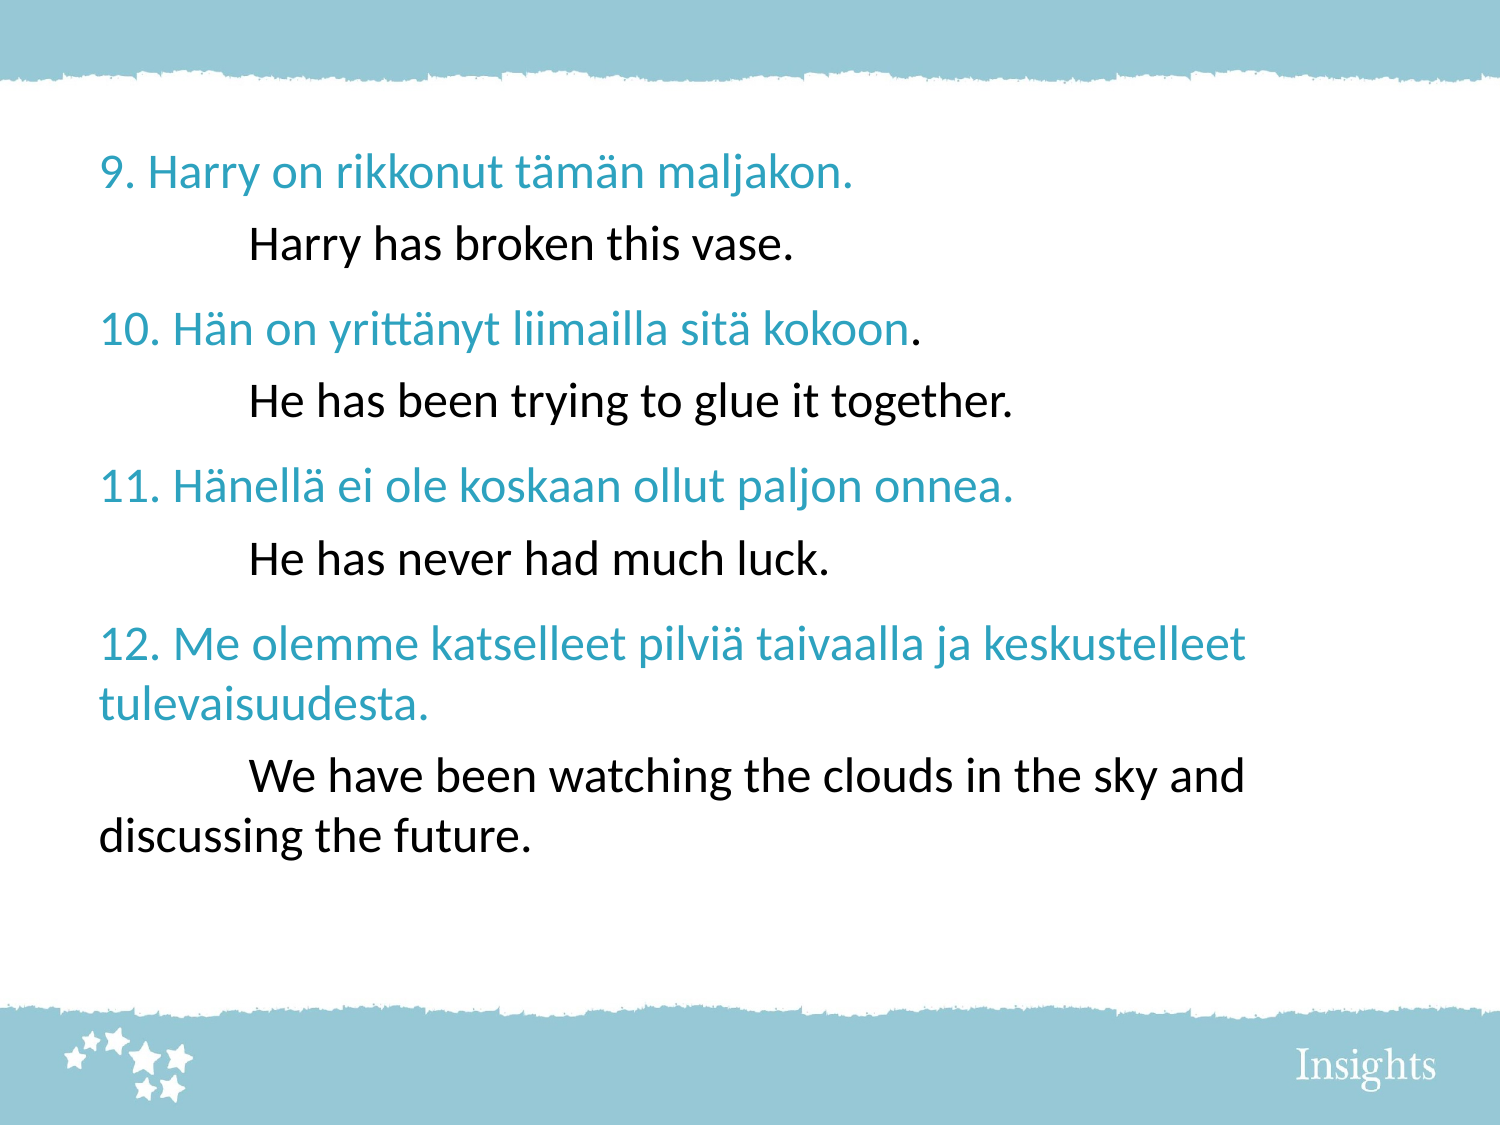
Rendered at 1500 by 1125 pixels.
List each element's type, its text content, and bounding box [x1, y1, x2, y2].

list 9. Harry on rikkonut tämän maljakon. Harry has broken this vase. 10. Hän on yrittänyt liimailla sitä kokoon. He has been trying to glue it together. 11. Hänellä ei ole koskaan ollut paljon onnea. He has never had much luck. 12. Me olemme katselleet pilviä taivaalla ja keskustelleet tulevaisuudesta. We have been watching the clouds in the sky and discussing the future. [83, 131, 1500, 1077]
picture [0, 0, 1500, 1125]
